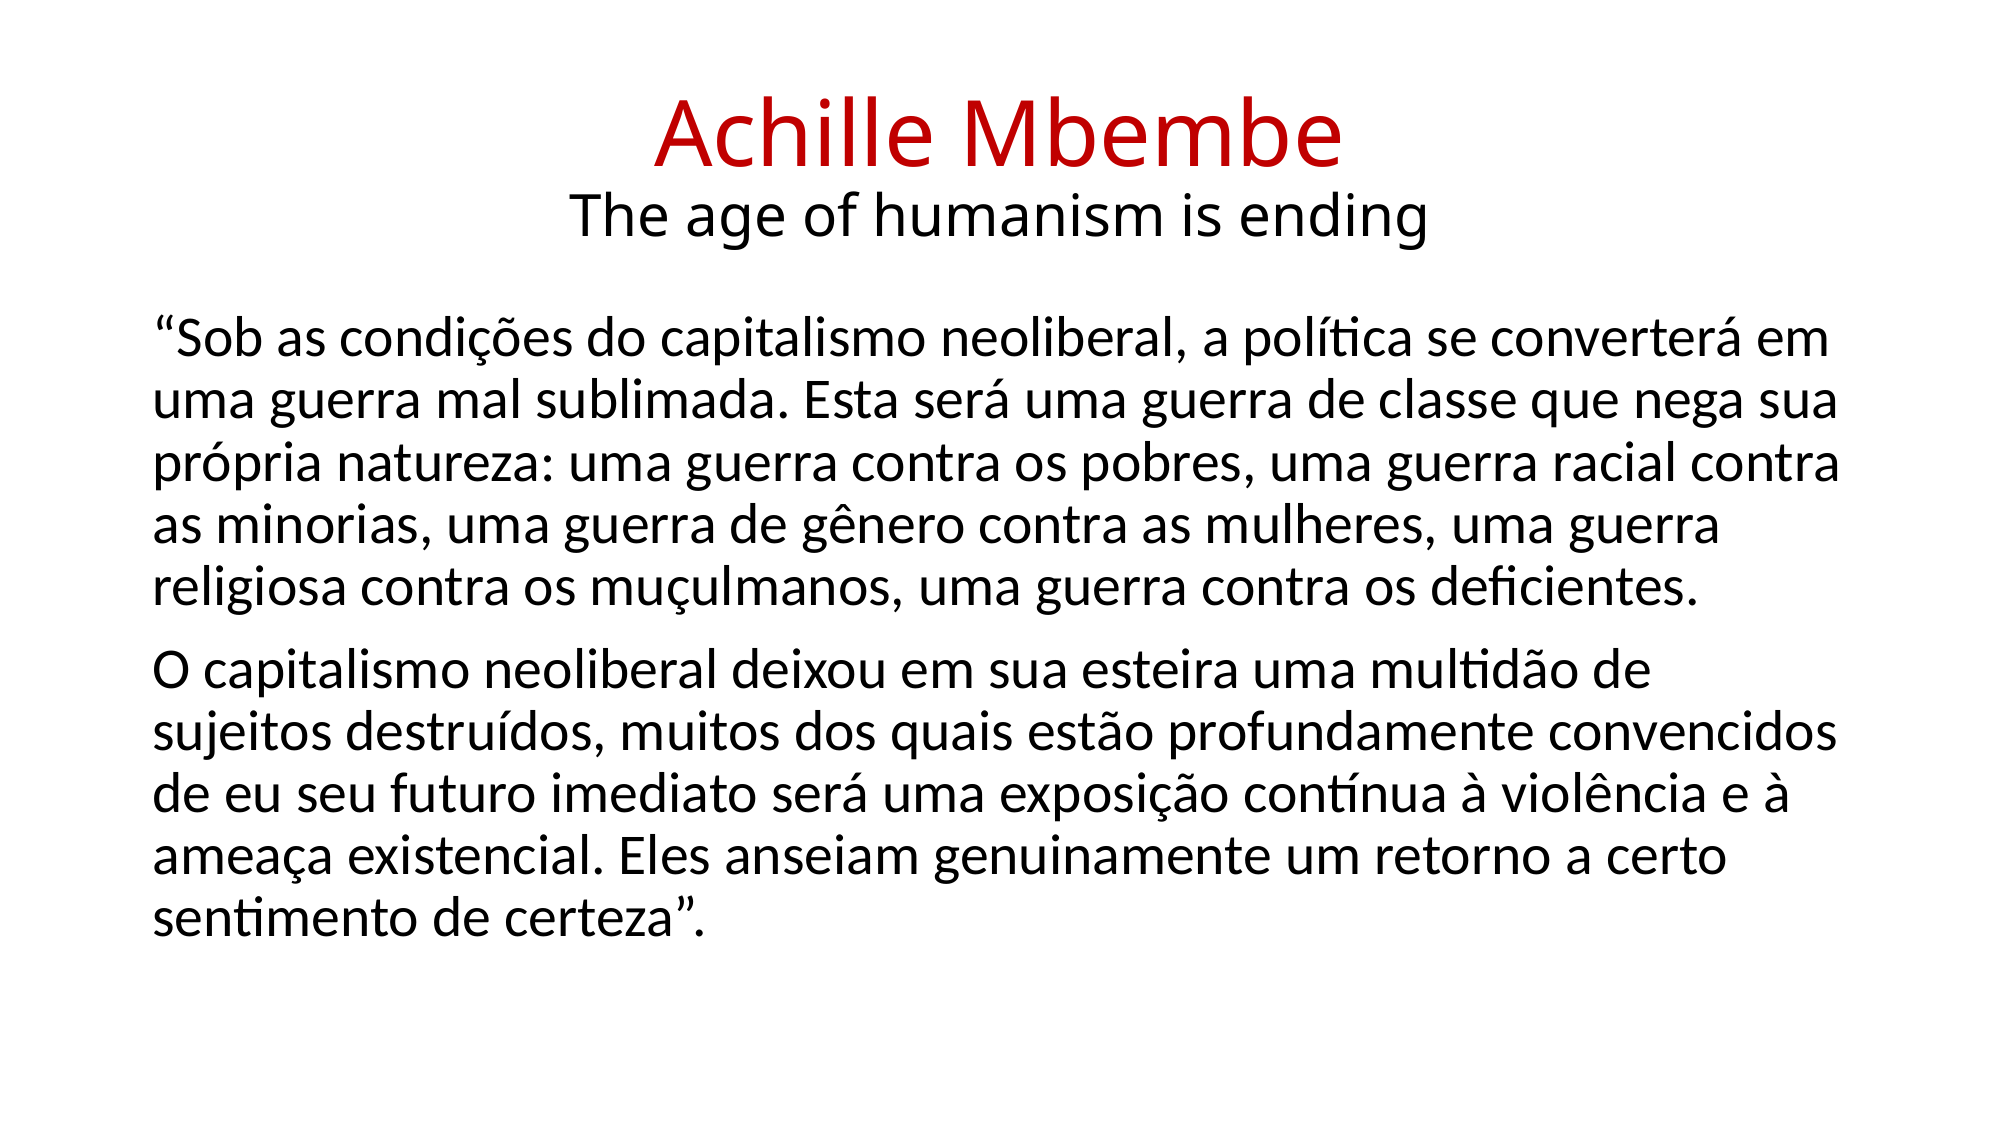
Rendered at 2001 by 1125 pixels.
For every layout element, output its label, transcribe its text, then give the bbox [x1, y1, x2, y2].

title Achille Mbembe The age of humanism is ending [137, 59, 1863, 278]
list “Sob as condições do capitalismo neoliberal, a política se converterá em uma guerra mal sublimada. Esta será uma guerra de classe que nega sua própria natureza: uma guerra contra os pobres, uma guerra racial contra as minorias, uma guerra de gênero contra as mulheres, uma guerra religiosa contra os muçulmanos, uma guerra contra os deficientes. O capitalismo neoliberal deixou em sua esteira uma multidão de sujeitos destruídos, muitos dos quais estão profundamente convencidos de eu seu futuro imediato será uma exposição contínua à violência e à ameaça existencial. Eles anseiam genuinamente um retorno a certo sentimento de certeza”. [137, 299, 1863, 1014]
